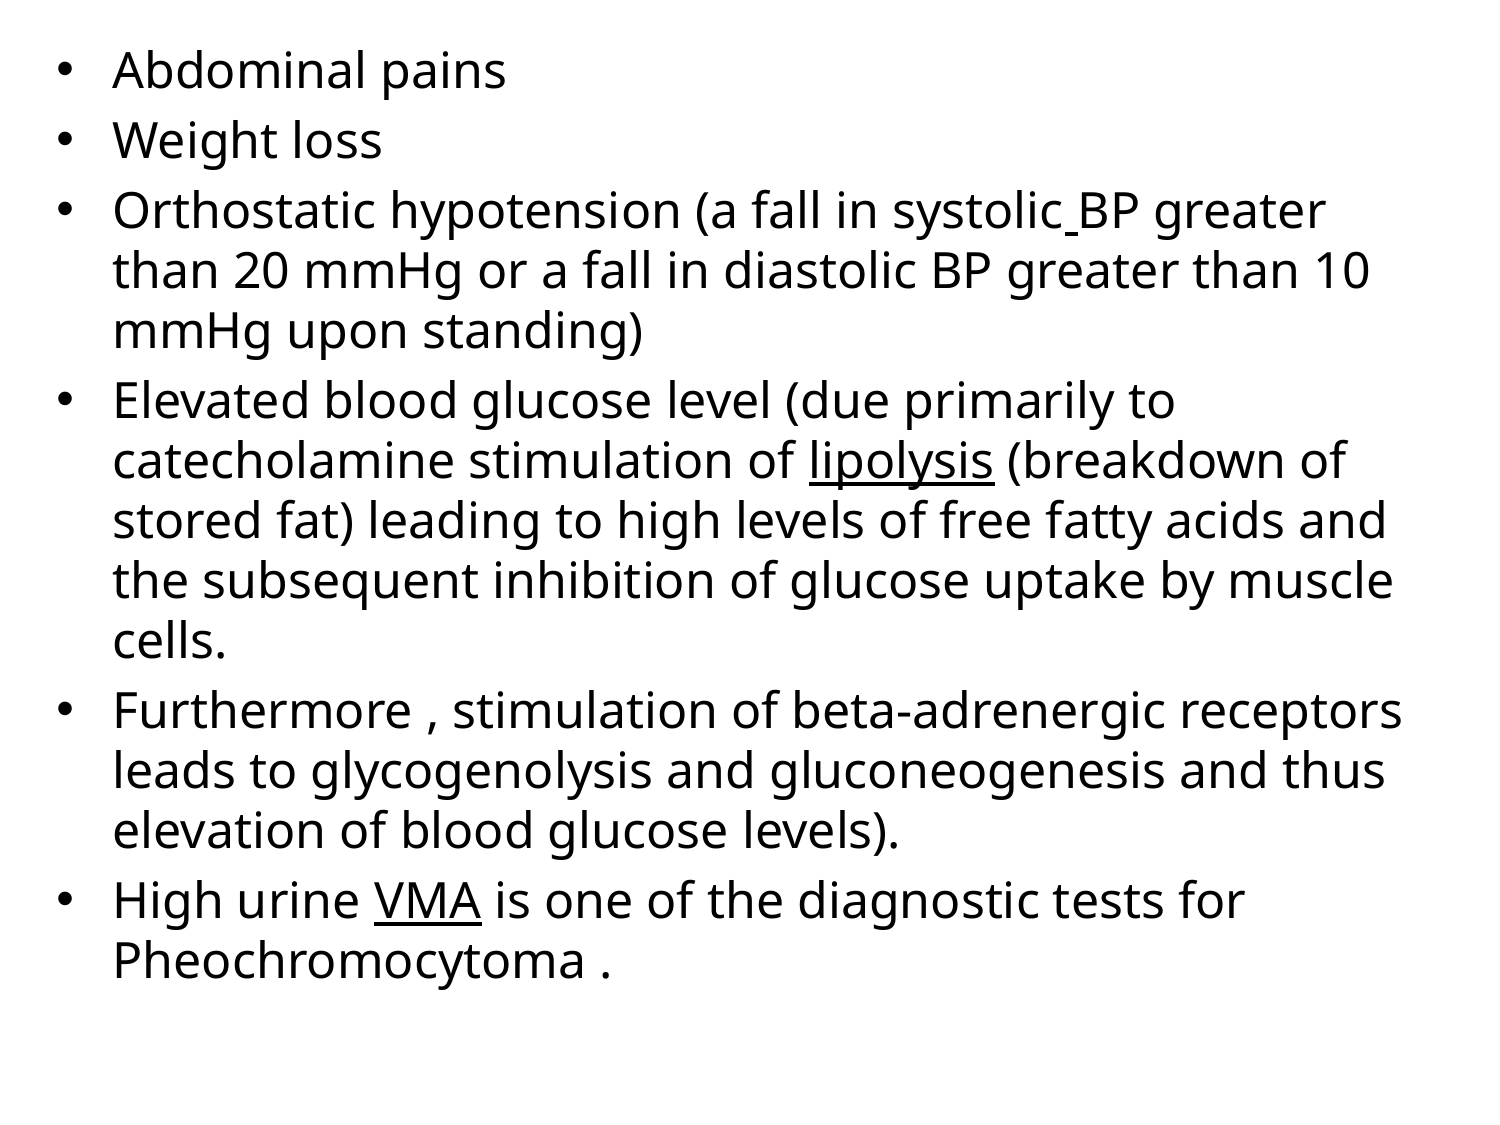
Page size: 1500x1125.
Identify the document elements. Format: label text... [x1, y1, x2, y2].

list Abdominal pains Weight loss Orthostatic hypotension (a fall in systolic BP greater than 20 mmHg or a fall in diastolic BP greater than 10 mmHg upon standing) Elevated blood glucose level (due primarily to catecholamine stimulation of lipolysis (breakdown of stored fat) leading to high levels of free fatty acids and the subsequent inhibition of glucose uptake by muscle cells. Furthermore , stimulation of beta-adrenergic receptors leads to glycogenolysis and gluconeogenesis and thus elevation of blood glucose levels). High urine VMA is one of the diagnostic tests for Pheochromocytoma . [41, 30, 1424, 1125]
